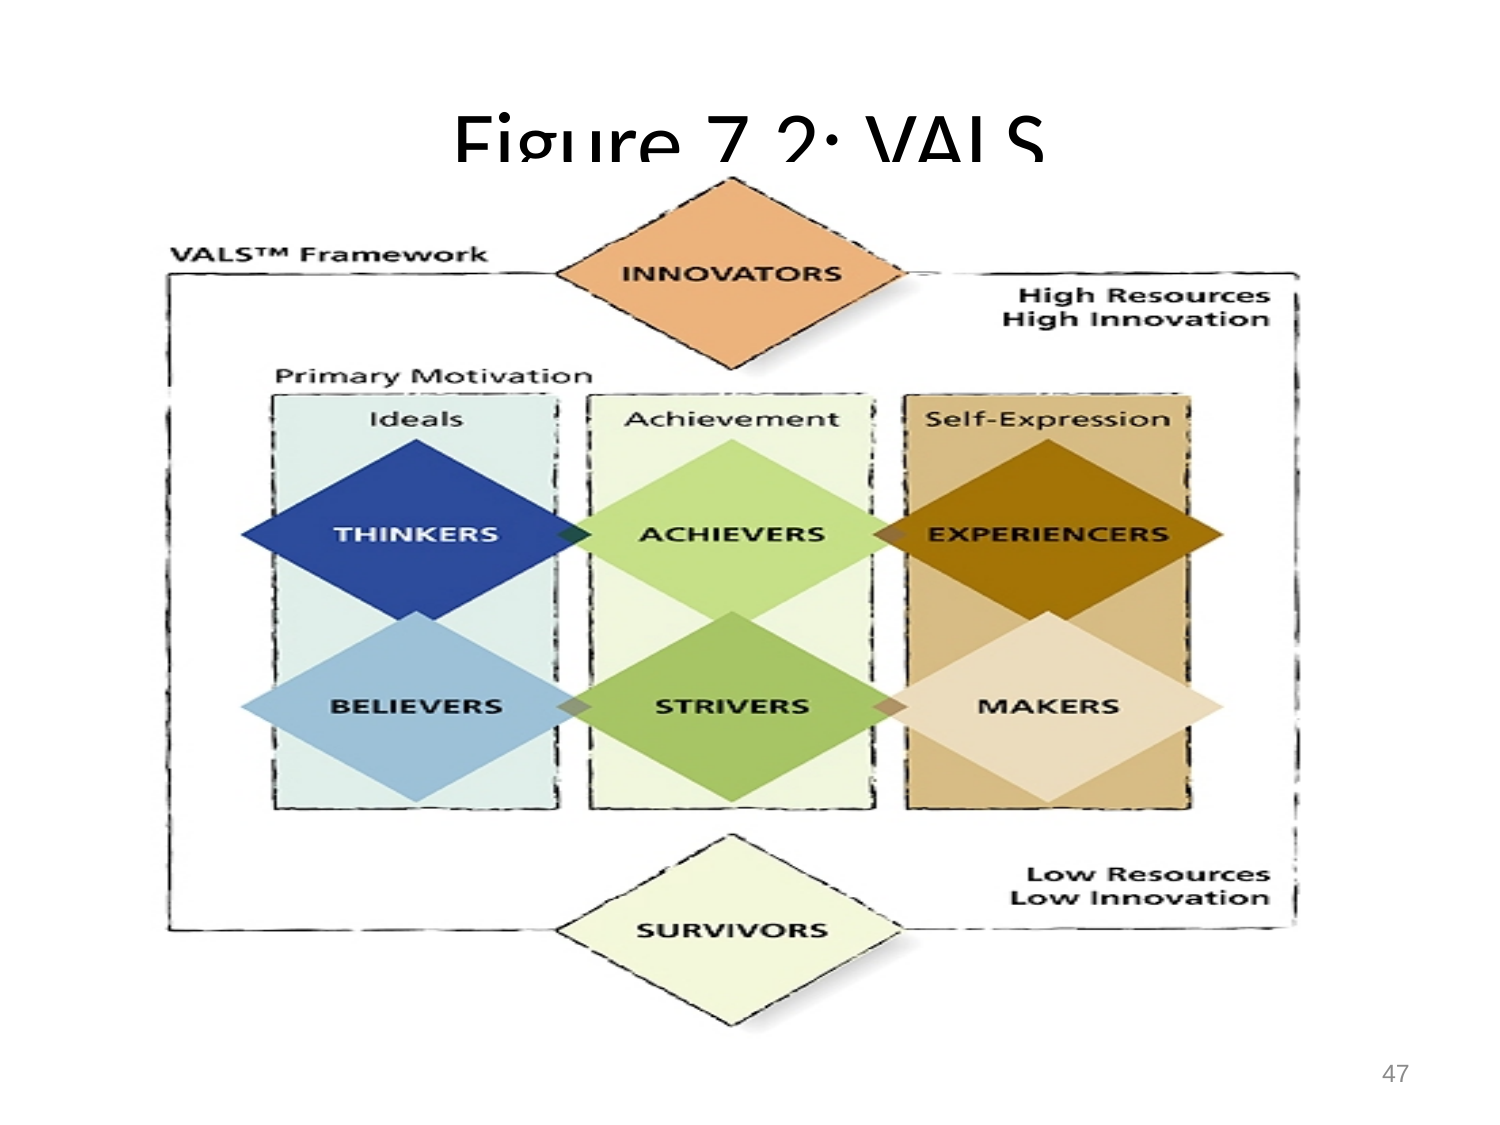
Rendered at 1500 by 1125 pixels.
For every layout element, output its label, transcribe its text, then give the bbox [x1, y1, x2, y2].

title Figure 7.2: VALS [75, 45, 1425, 233]
slide_number 47 [1074, 1042, 1425, 1103]
picture [149, 162, 1326, 1051]
